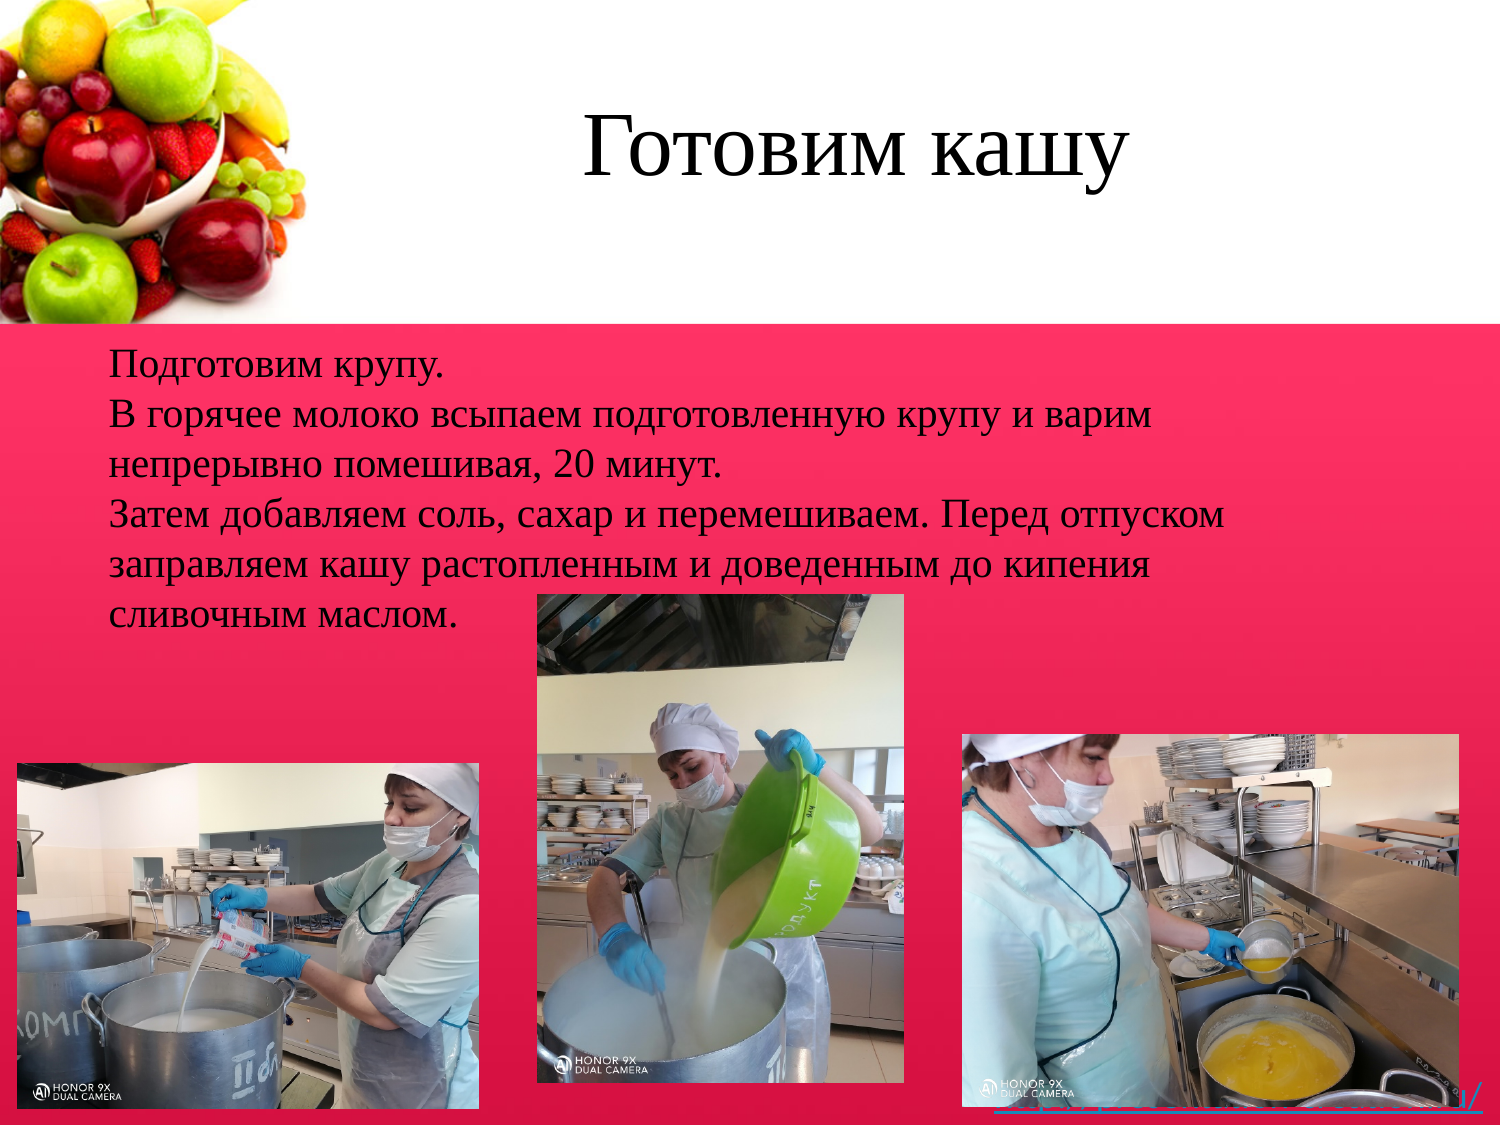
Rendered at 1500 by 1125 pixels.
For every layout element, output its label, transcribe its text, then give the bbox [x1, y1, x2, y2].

title Готовим кашу [289, 45, 1425, 233]
text_box Подготовим крупу. В горячее молоко всыпаем подготовленную крупу и варим непрерывно помешивая, 20 минут. Затем добавляем соль, сахар и перемешиваем. Перед отпуском заправляем кашу растопленным и доведенным до кипения сливочным маслом. [93, 328, 1348, 643]
picture [0, 0, 1500, 1125]
